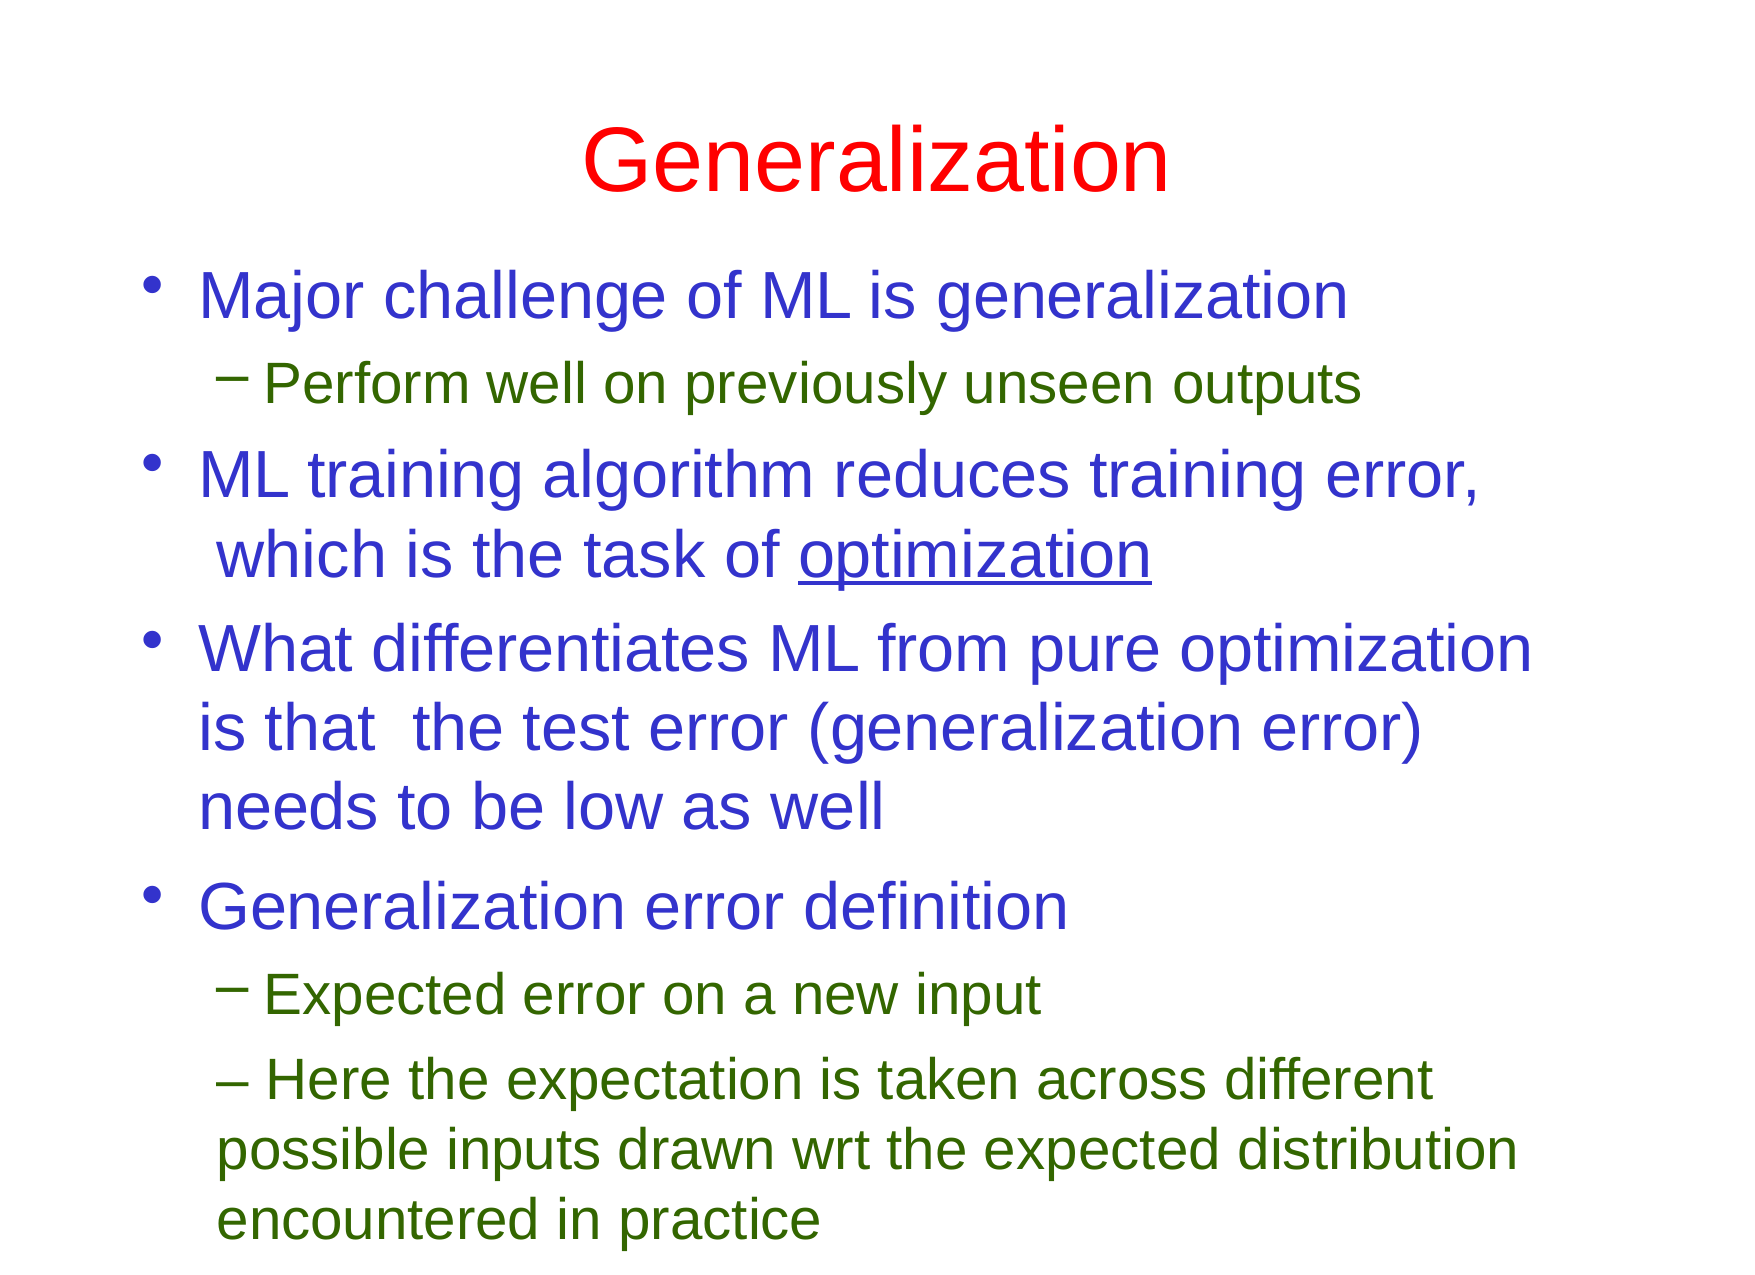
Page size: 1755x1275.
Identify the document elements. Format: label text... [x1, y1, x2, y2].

title Generalization [579, 98, 1176, 235]
text_box Major challenge of ML is generalization Perform well on previously unseen outputs ML training algorithm reduces training error, which is the task of optimization What differentiates ML from pure optimization is that the test error (generalization error) needs to be low as well Generalization error definition Expected error on a new input [139, 235, 1590, 1027]
text_box – Here the expectation is taken across different possible inputs drawn wrt the expected distribution encountered in practice [214, 1039, 1586, 1252]
